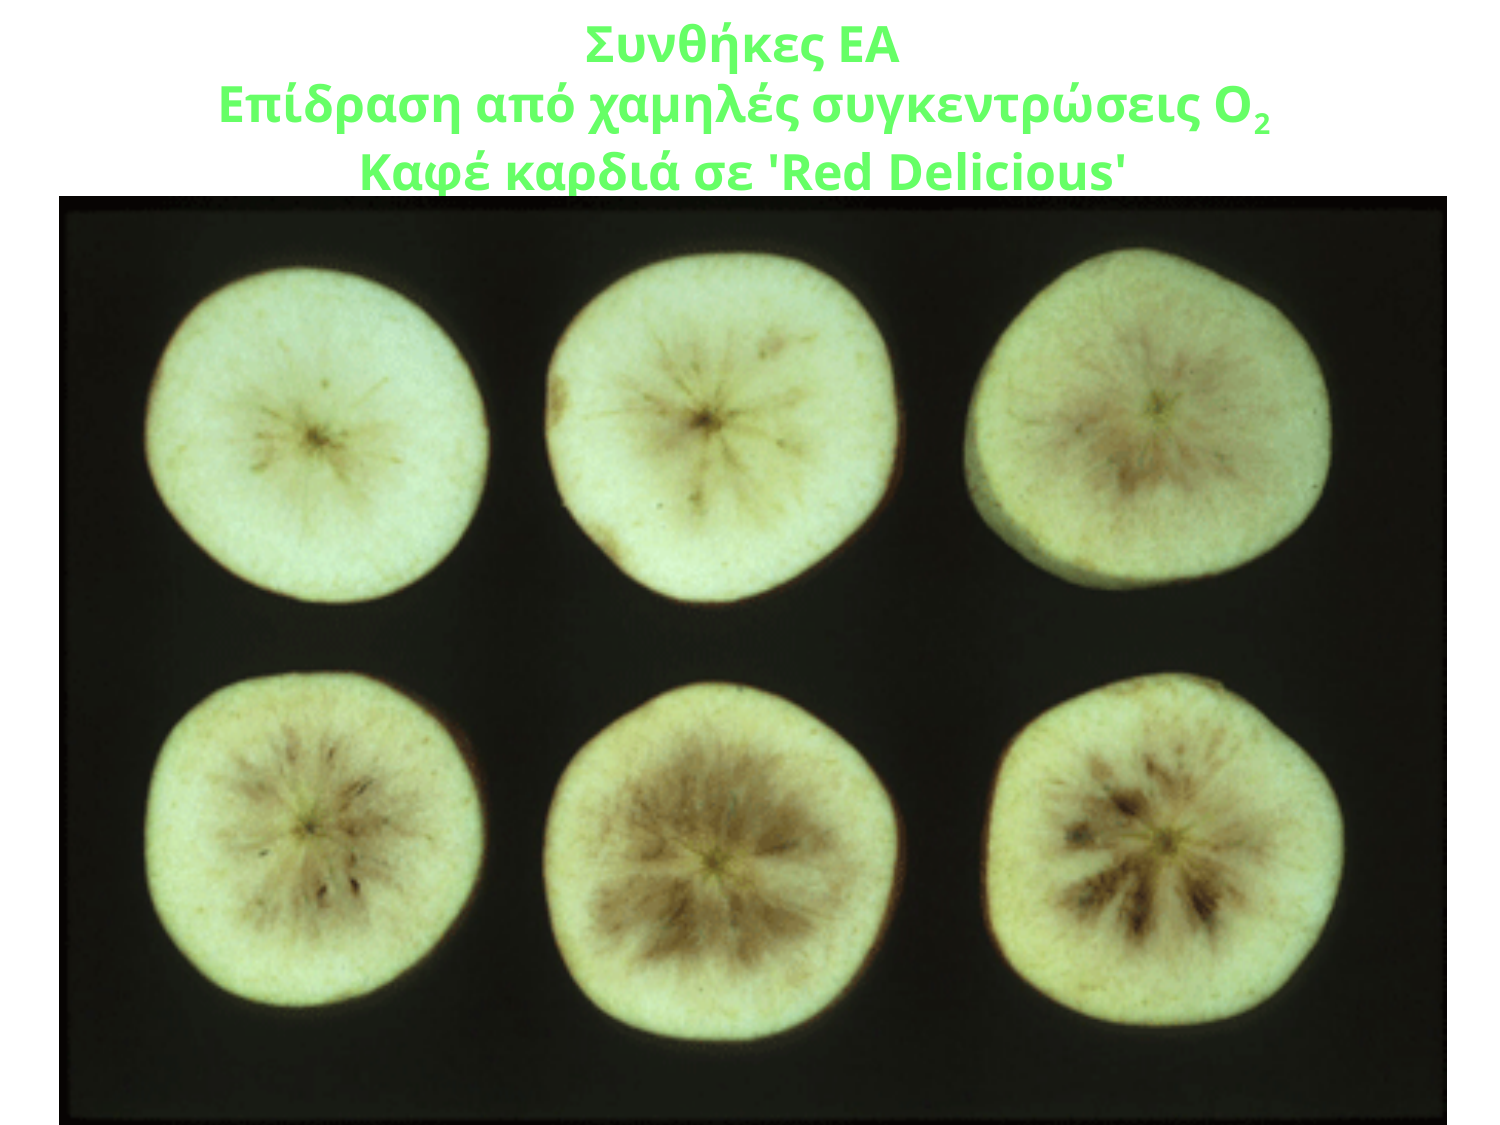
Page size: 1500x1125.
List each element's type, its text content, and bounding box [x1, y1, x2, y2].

title Συνθήκες ΕΑ Επίδραση από χαμηλές συγκεντρώσεις Ο2 Καφέ καρδιά σε 'Red Delicious' [112, 42, 1388, 193]
picture [58, 196, 1448, 1125]
